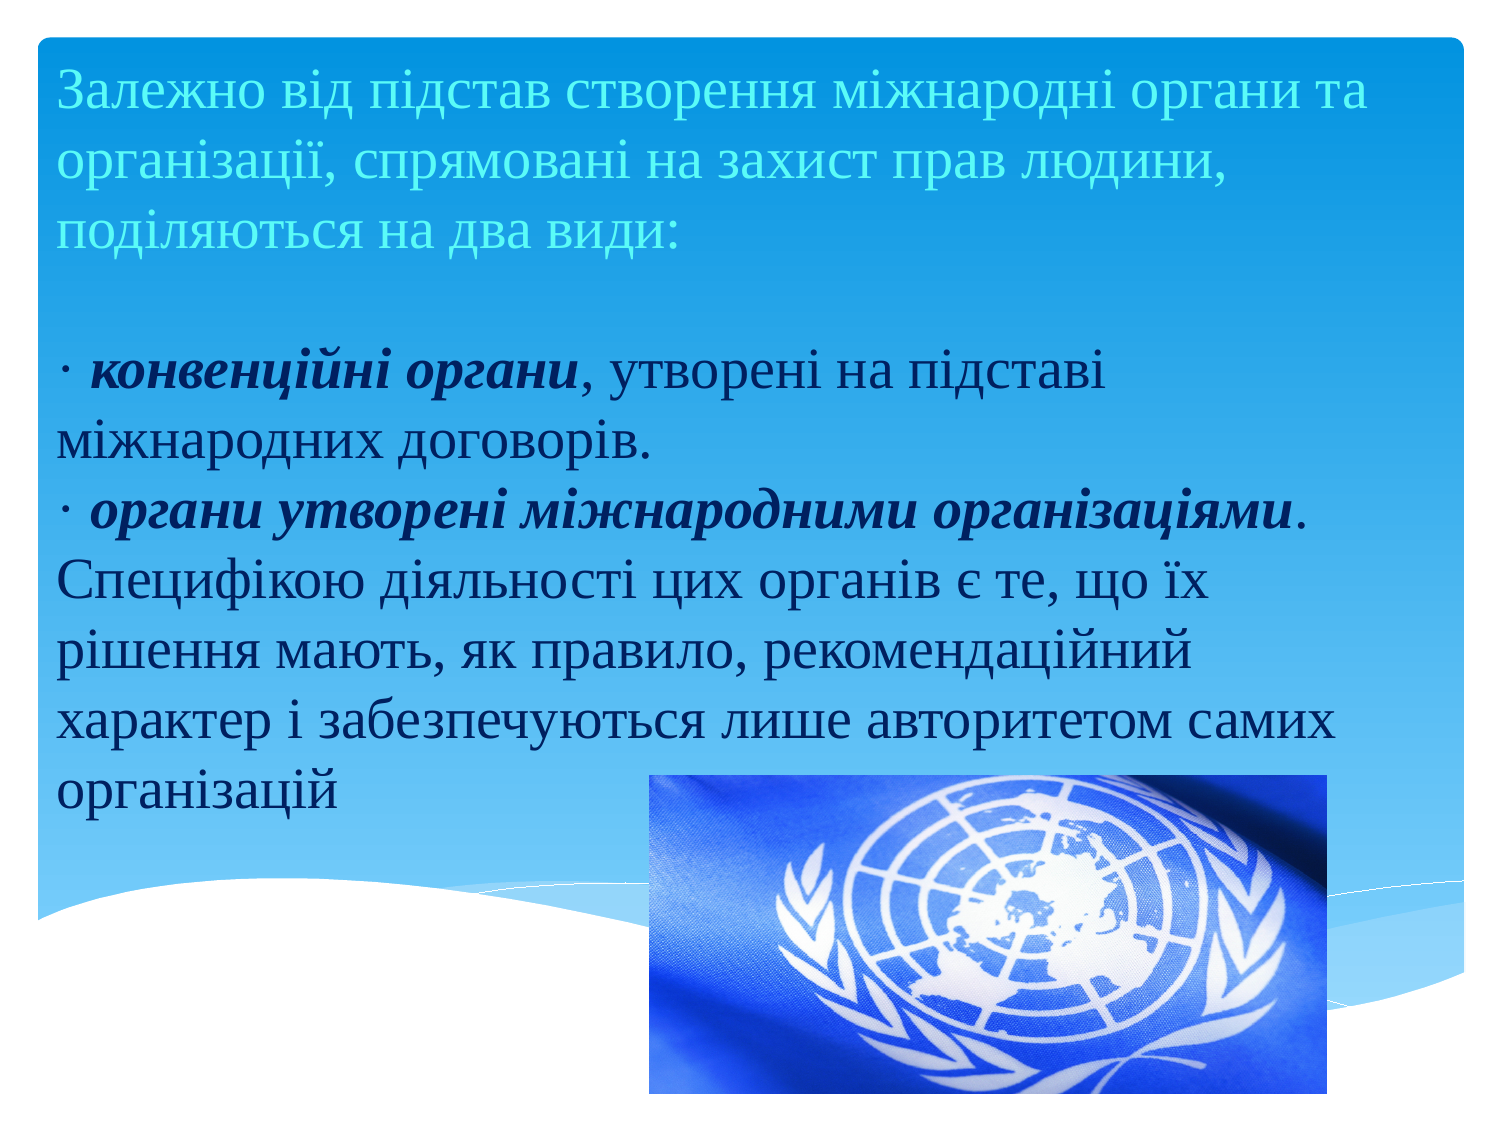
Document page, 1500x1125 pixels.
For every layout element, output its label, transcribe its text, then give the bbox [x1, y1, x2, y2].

text_box Залежно від підстав створення міжнародні органи та організації, спрямовані на захист прав людини, поділяються на два види: · конвенційні органи, утворені на підставі міжнародних договорів. · органи утворені міжнародними організаціями. Специфікою діяльності цих органів є те, що їх рішення мають, як правило, рекомендаційний характер і забезпечуються лише авторитетом самих організацій [41, 42, 1433, 828]
picture [649, 774, 1327, 1094]
